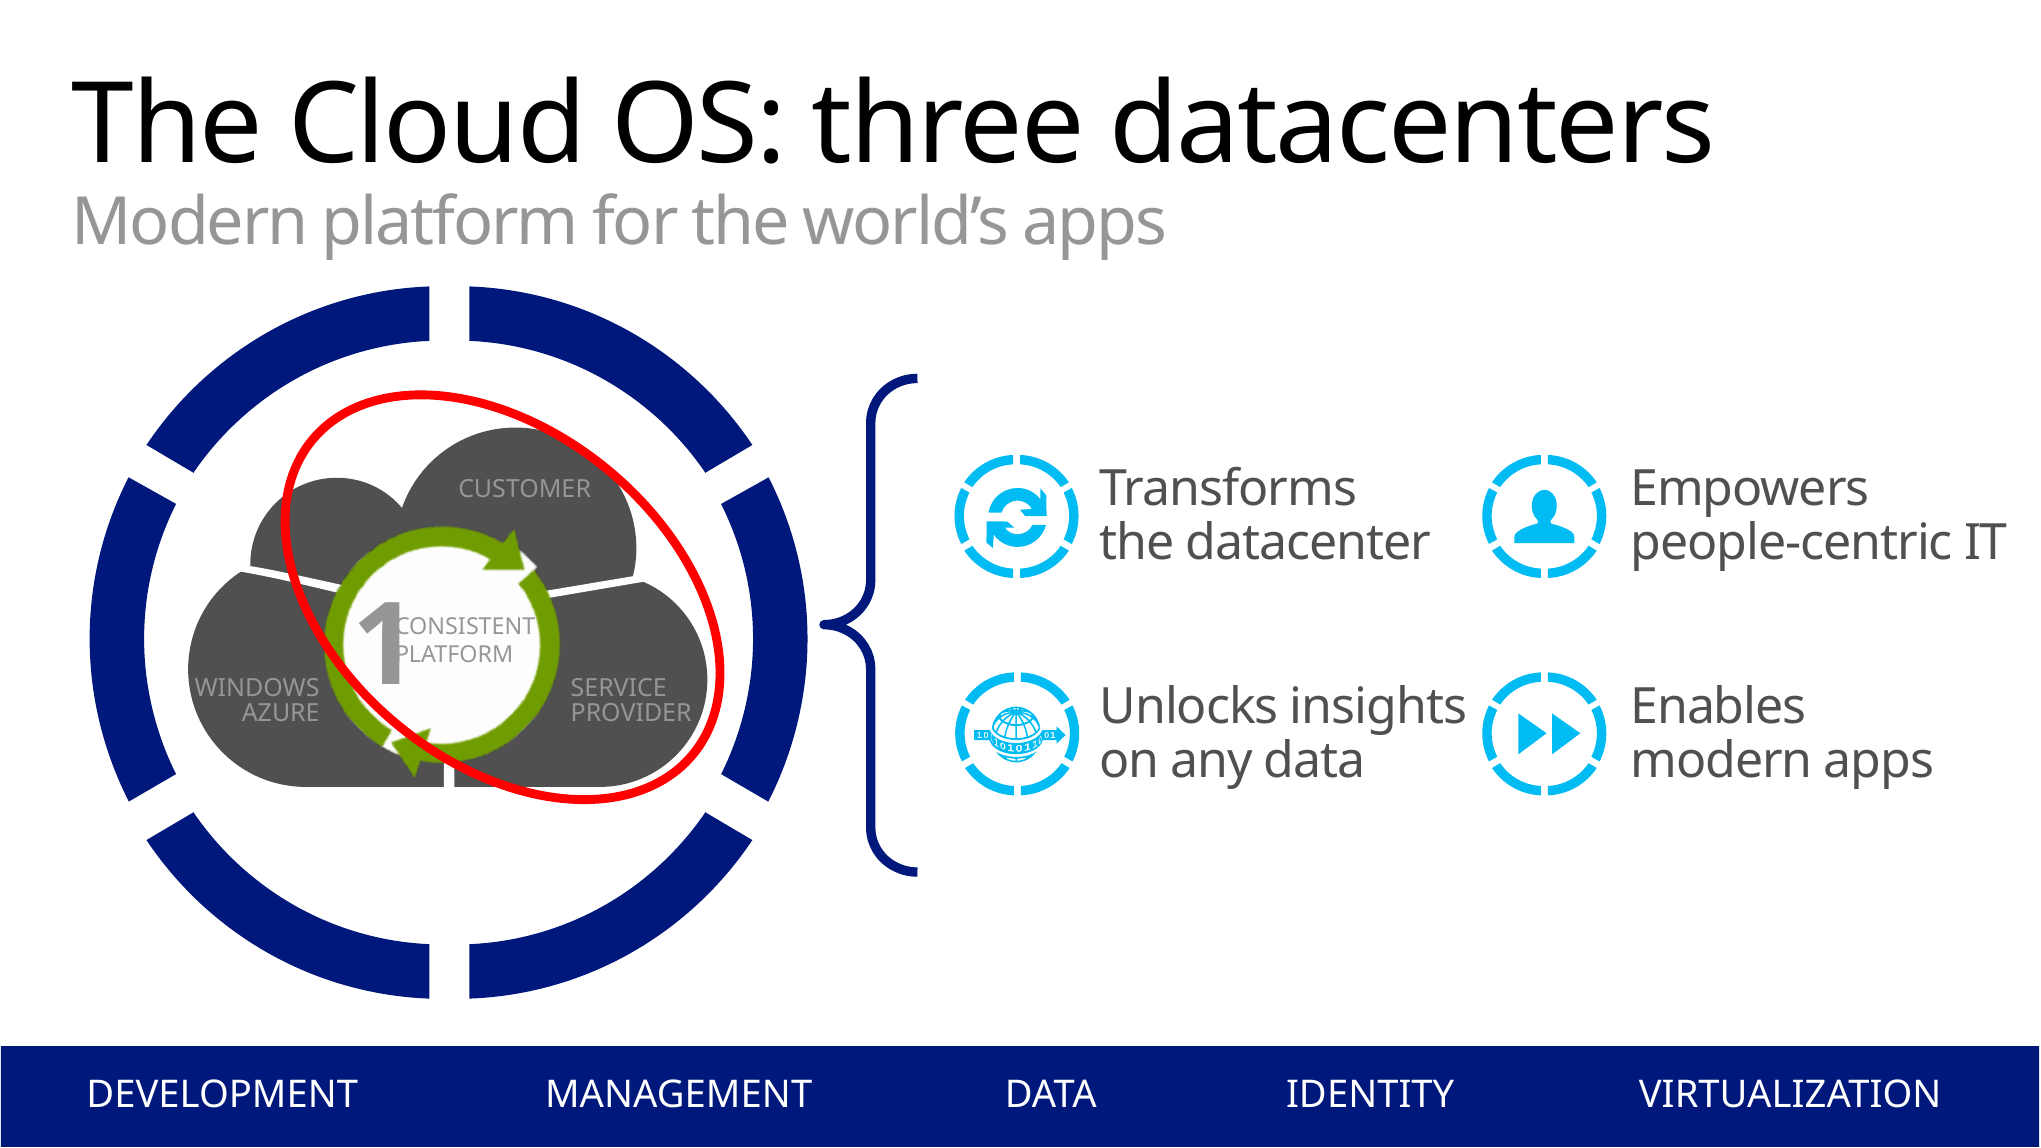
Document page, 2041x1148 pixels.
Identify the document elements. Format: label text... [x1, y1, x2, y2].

text_box [0, 1045, 2040, 1148]
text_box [47, 286, 850, 999]
text_box DEVELOPMENT [71, 1061, 374, 1123]
text_box Unlocks insights on any data [1099, 679, 1474, 788]
text_box DATA [989, 1061, 1113, 1123]
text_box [1474, 672, 1614, 796]
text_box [947, 672, 1087, 796]
text_box IDENTITY [1270, 1061, 1470, 1123]
title The Cloud OS: three datacenters Modern platform for the world’s apps [47, 50, 1913, 277]
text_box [1474, 454, 1614, 579]
text_box MANAGEMENT [529, 1061, 828, 1123]
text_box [946, 454, 1086, 579]
text_box Enables modern apps [1630, 679, 1944, 788]
text_box Empowers people-centric IT [1630, 462, 2014, 571]
text_box Transforms the datacenter [1099, 462, 1446, 571]
text_box VIRTUALIZATION [1623, 1061, 1957, 1123]
text_box [850, 377, 918, 873]
